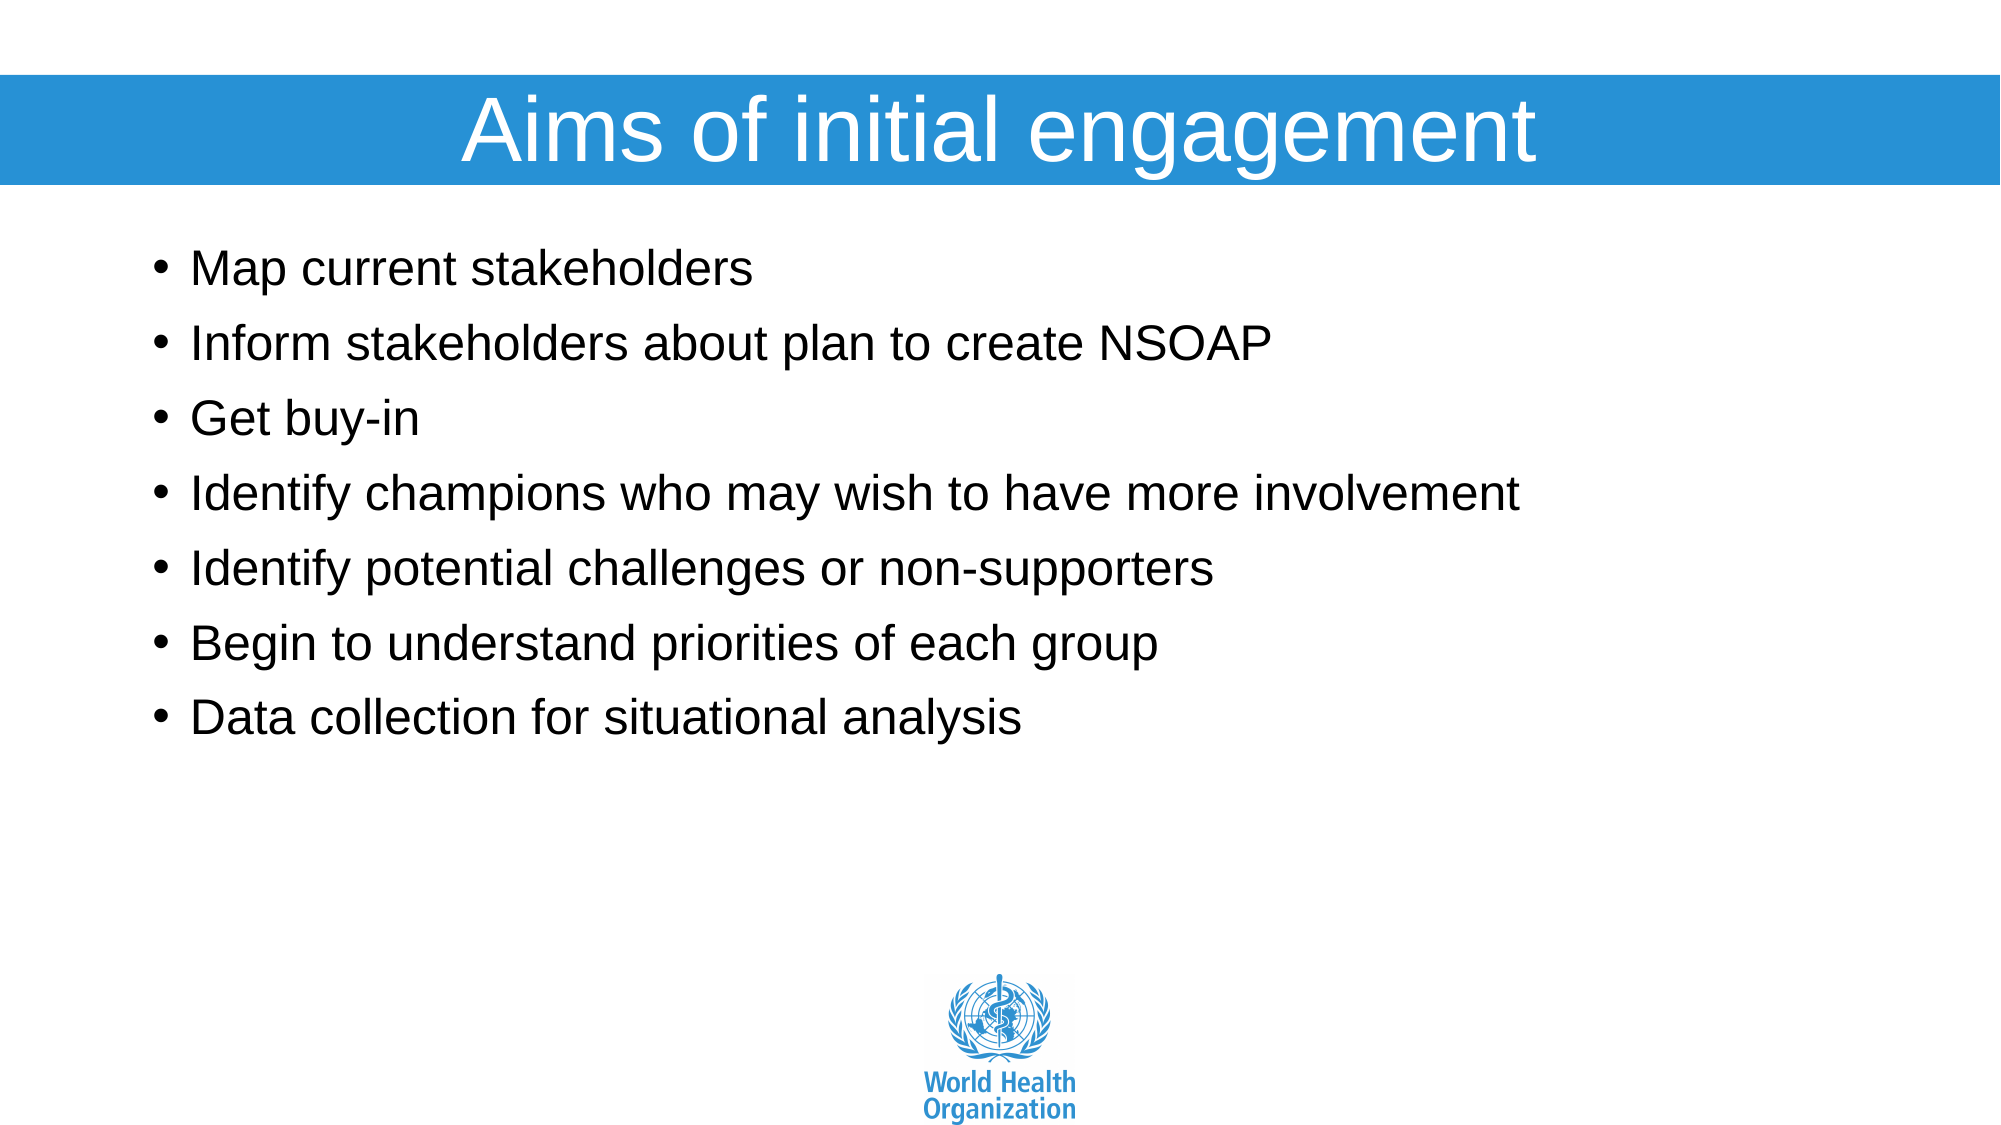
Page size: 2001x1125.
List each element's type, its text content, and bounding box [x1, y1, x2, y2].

title Aims of initial engagement [137, 59, 1863, 205]
list Map current stakeholders Inform stakeholders about plan to create NSOAP Get buy-in Identify champions who may wish to have more involvement Identify potential challenges or non-supporters Begin to understand priorities of each group Data collection for situational analysis [137, 235, 1863, 1014]
picture [924, 1014, 1075, 1125]
